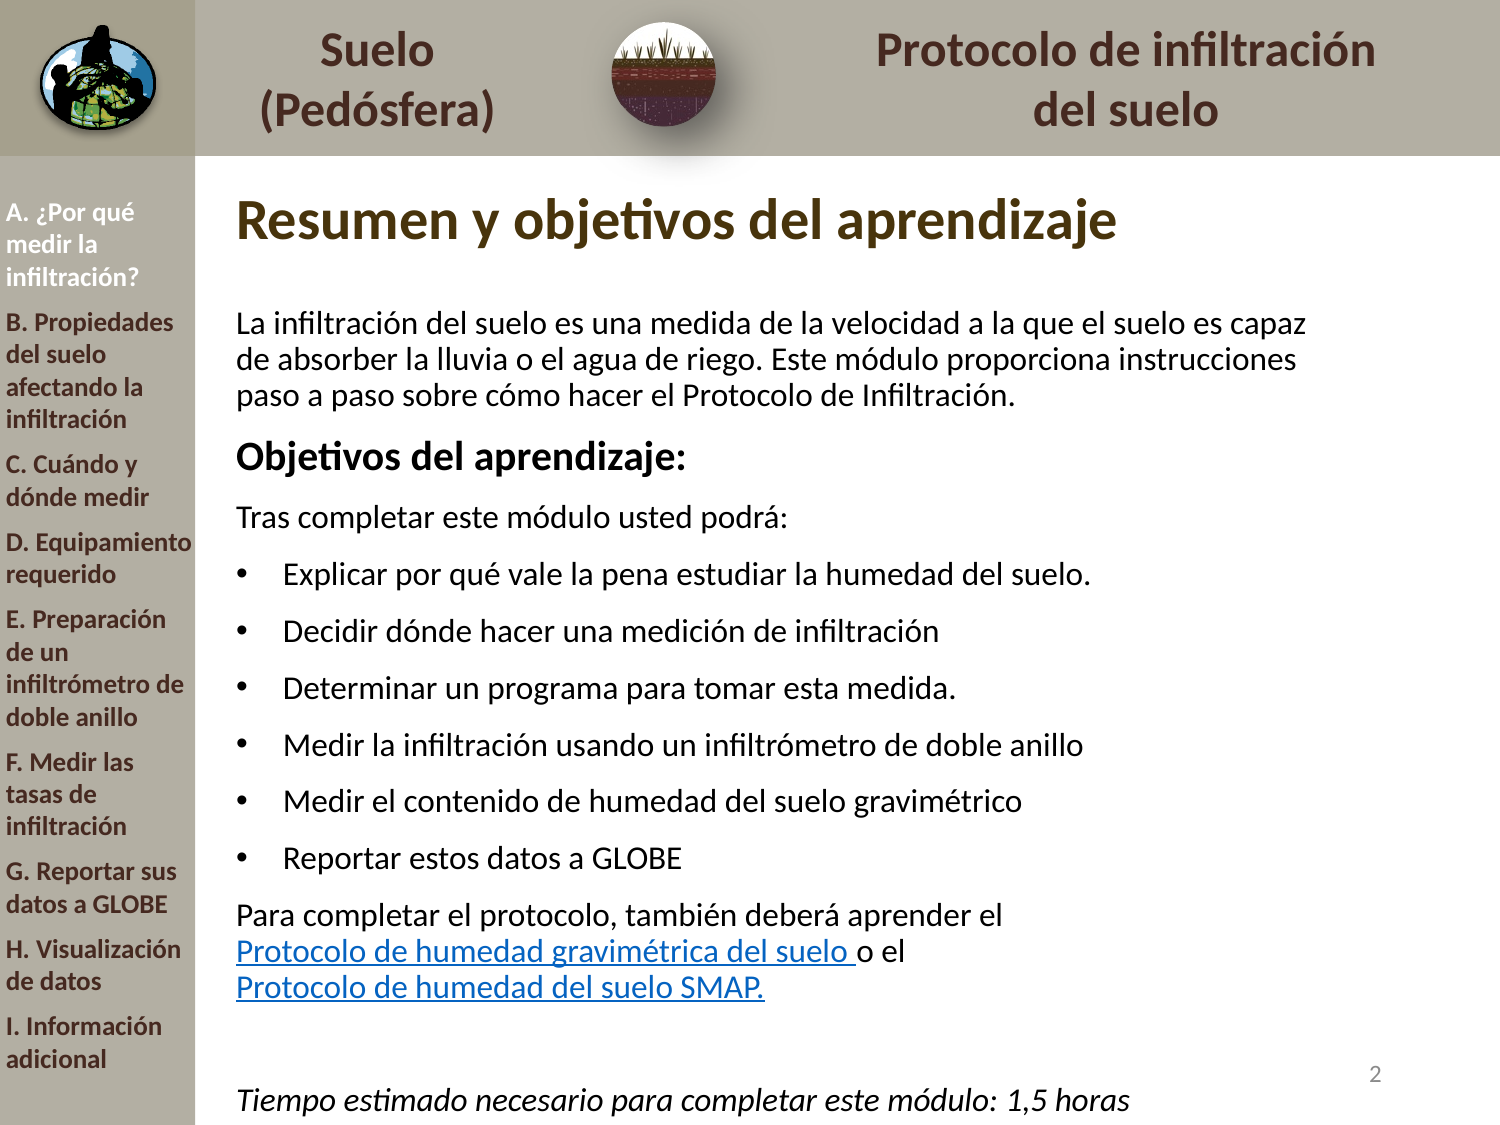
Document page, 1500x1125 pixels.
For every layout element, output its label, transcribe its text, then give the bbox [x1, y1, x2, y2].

picture [611, 22, 716, 127]
list La infiltración del suelo es una medida de la velocidad a la que el suelo es capaz de absorber la lluvia o el agua de riego. Este módulo proporciona instrucciones paso a paso sobre cómo hacer el Protocolo de Infiltración. Objetivos del aprendizaje: Tras completar este módulo usted podrá: Explicar por qué vale la pena estudiar la humedad del suelo. Decidir dónde hacer una medición de infiltración Determinar un programa para tomar esta medida. Medir la infiltración usando un infiltrómetro de doble anillo Medir el contenido de humedad del suelo gravimétrico Reportar estos datos a GLOBE Para completar el protocolo, también deberá aprender el Protocolo de humedad gravimétrica del suelo o el Protocolo de humedad del suelo SMAP. Tiempo estimado necesario para completar este módulo: 1,5 horas [221, 298, 1353, 1013]
picture [36, 22, 159, 133]
text_box A. ¿Por qué medir la infiltración? B. Propiedades del suelo afectando la infiltración C. Cuándo y dónde medir D. Equipamiento requerido E. Preparación de un infiltrómetro de doble anillo F. Medir las tasas de infiltración G. Reportar sus datos a GLOBE H. Visualización de datos I. Información adicional [0, 186, 196, 1082]
slide_number 2 [1059, 1042, 1397, 1103]
title Resumen y objetivos del aprendizaje [221, 172, 1500, 268]
